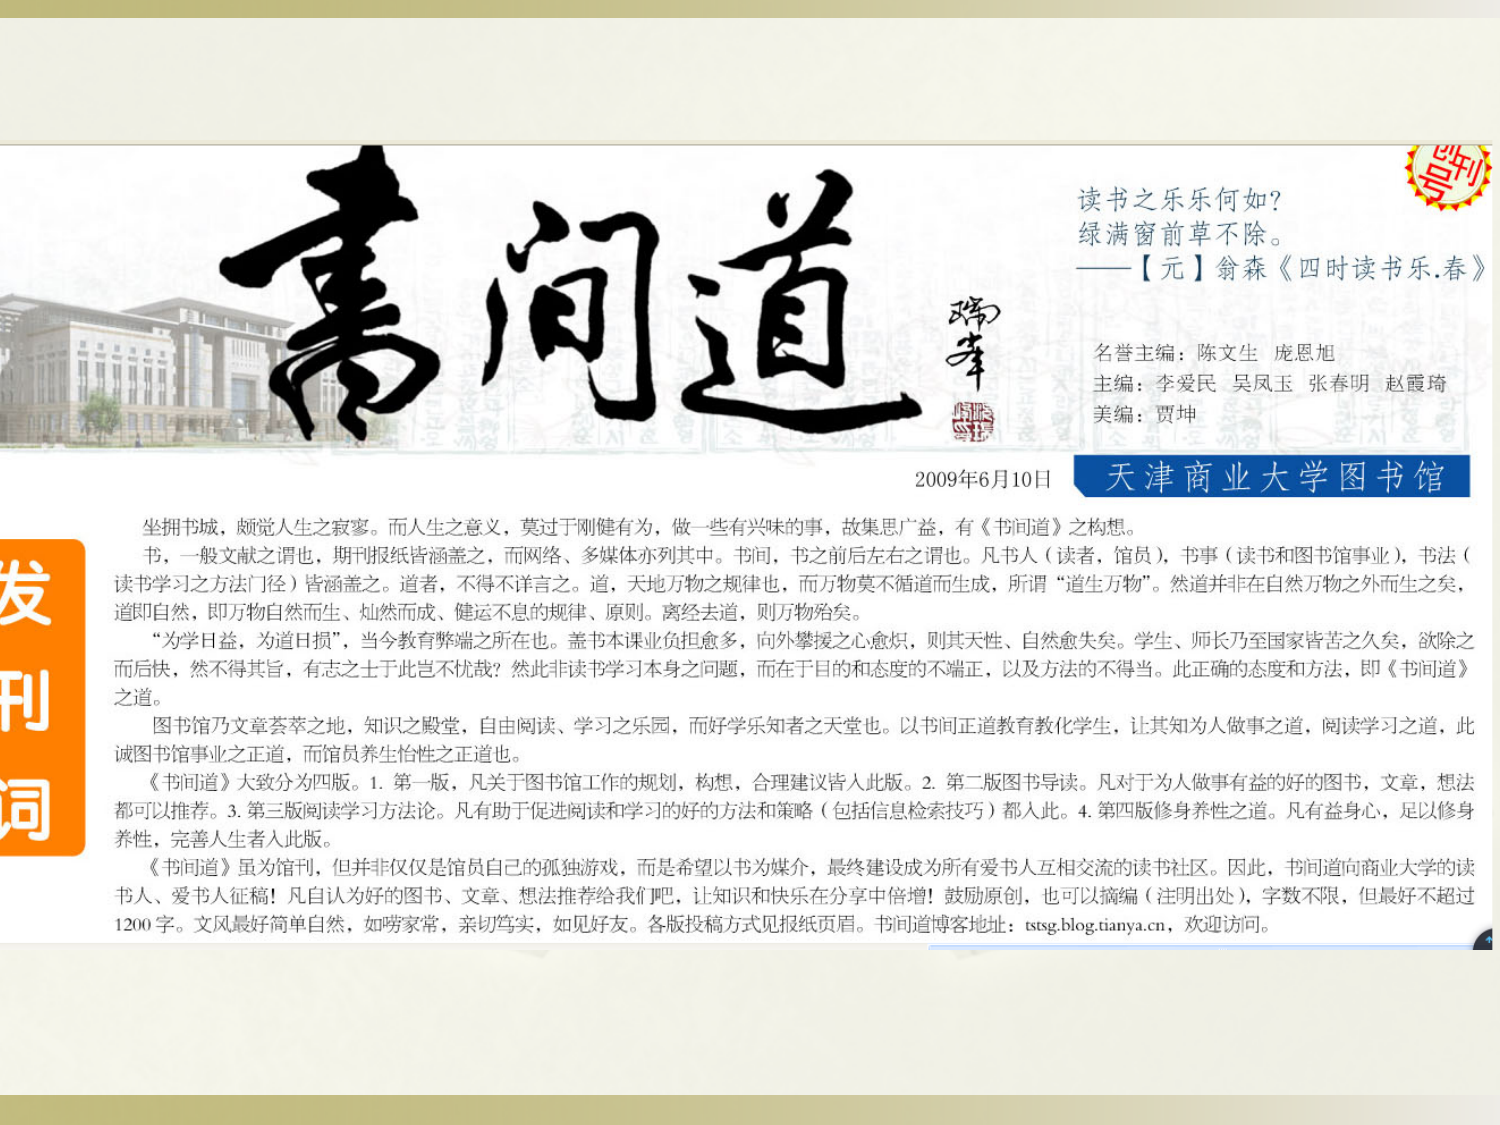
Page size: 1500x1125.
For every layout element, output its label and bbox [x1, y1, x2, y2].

list [0, 140, 1493, 950]
